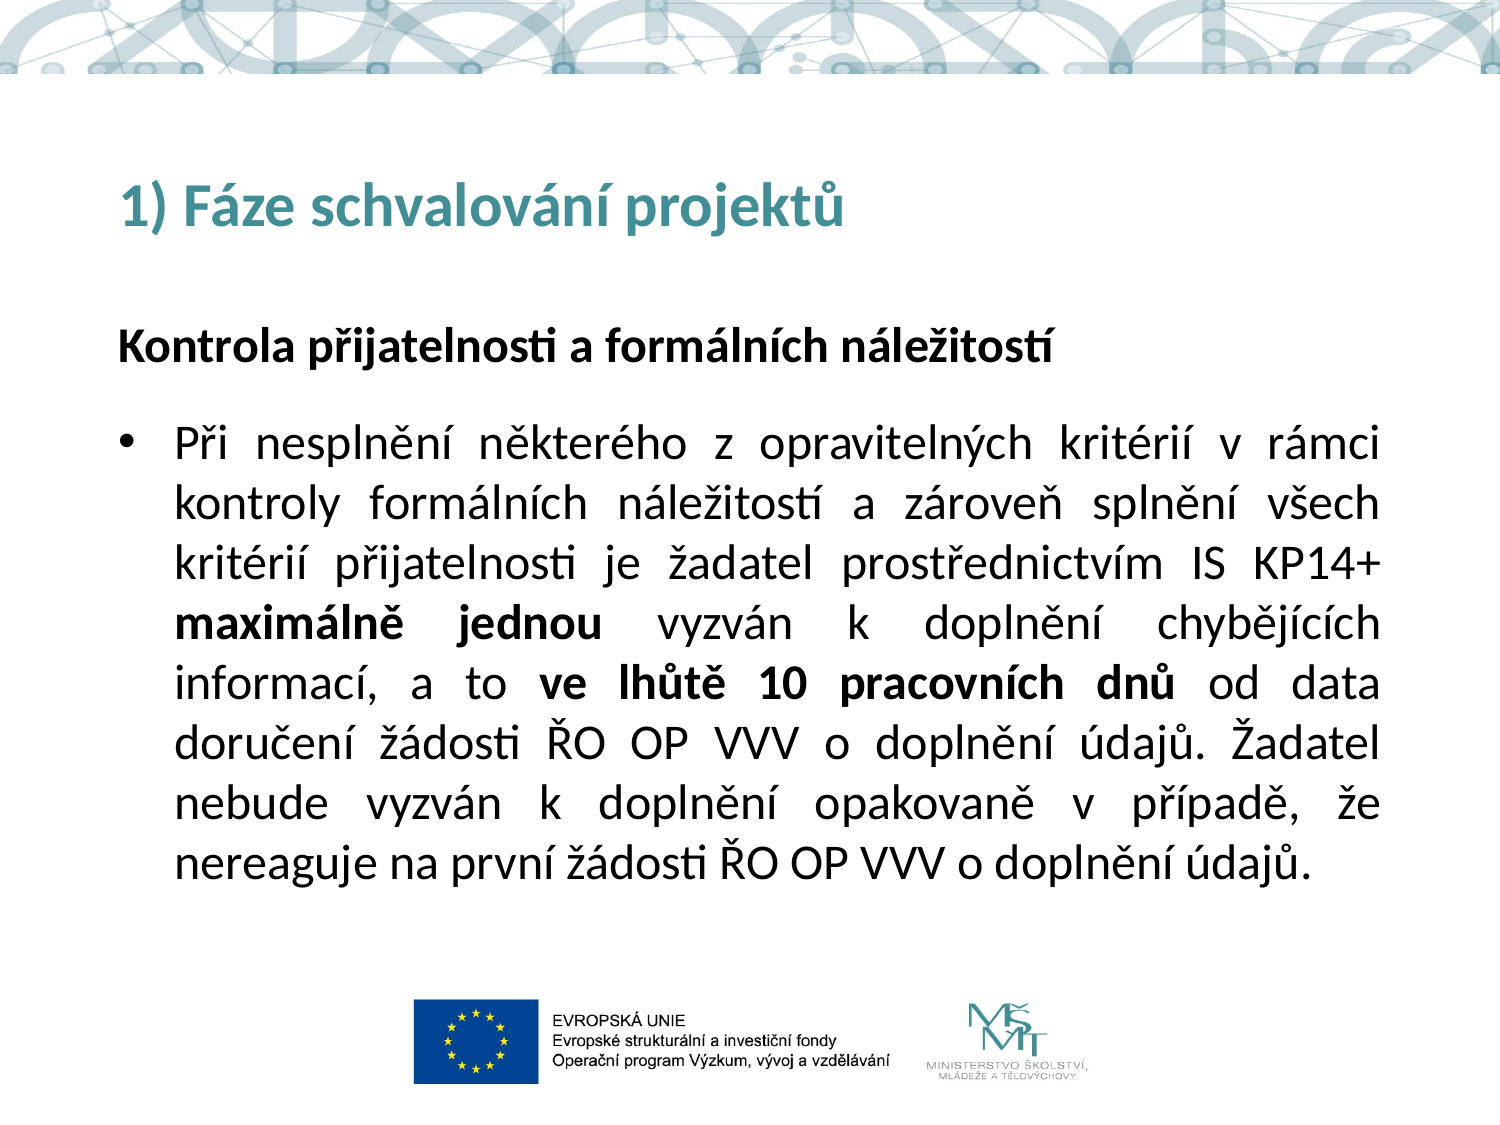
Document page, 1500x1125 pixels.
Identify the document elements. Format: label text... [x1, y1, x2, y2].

picture [371, 957, 1129, 1125]
picture [0, 0, 1500, 74]
title 1) Fáze schvalování projektů [103, 132, 1397, 280]
list Kontrola přijatelnosti a formálních náležitostí Při nesplnění některého z opravitelných kritérií v rámci kontroly formálních náležitostí a zároveň splnění všech kritérií přijatelnosti je žadatel prostřednictvím IS KP14+ maximálně jednou vyzván k doplnění chybějících informací, a to ve lhůtě 10 pracovních dnů od data doručení žádosti ŘO OP VVV o doplnění údajů. Žadatel nebude vyzván k doplnění opakovaně v případě, že nereaguje na první žádosti ŘO OP VVV o doplnění údajů. [103, 305, 1397, 937]
